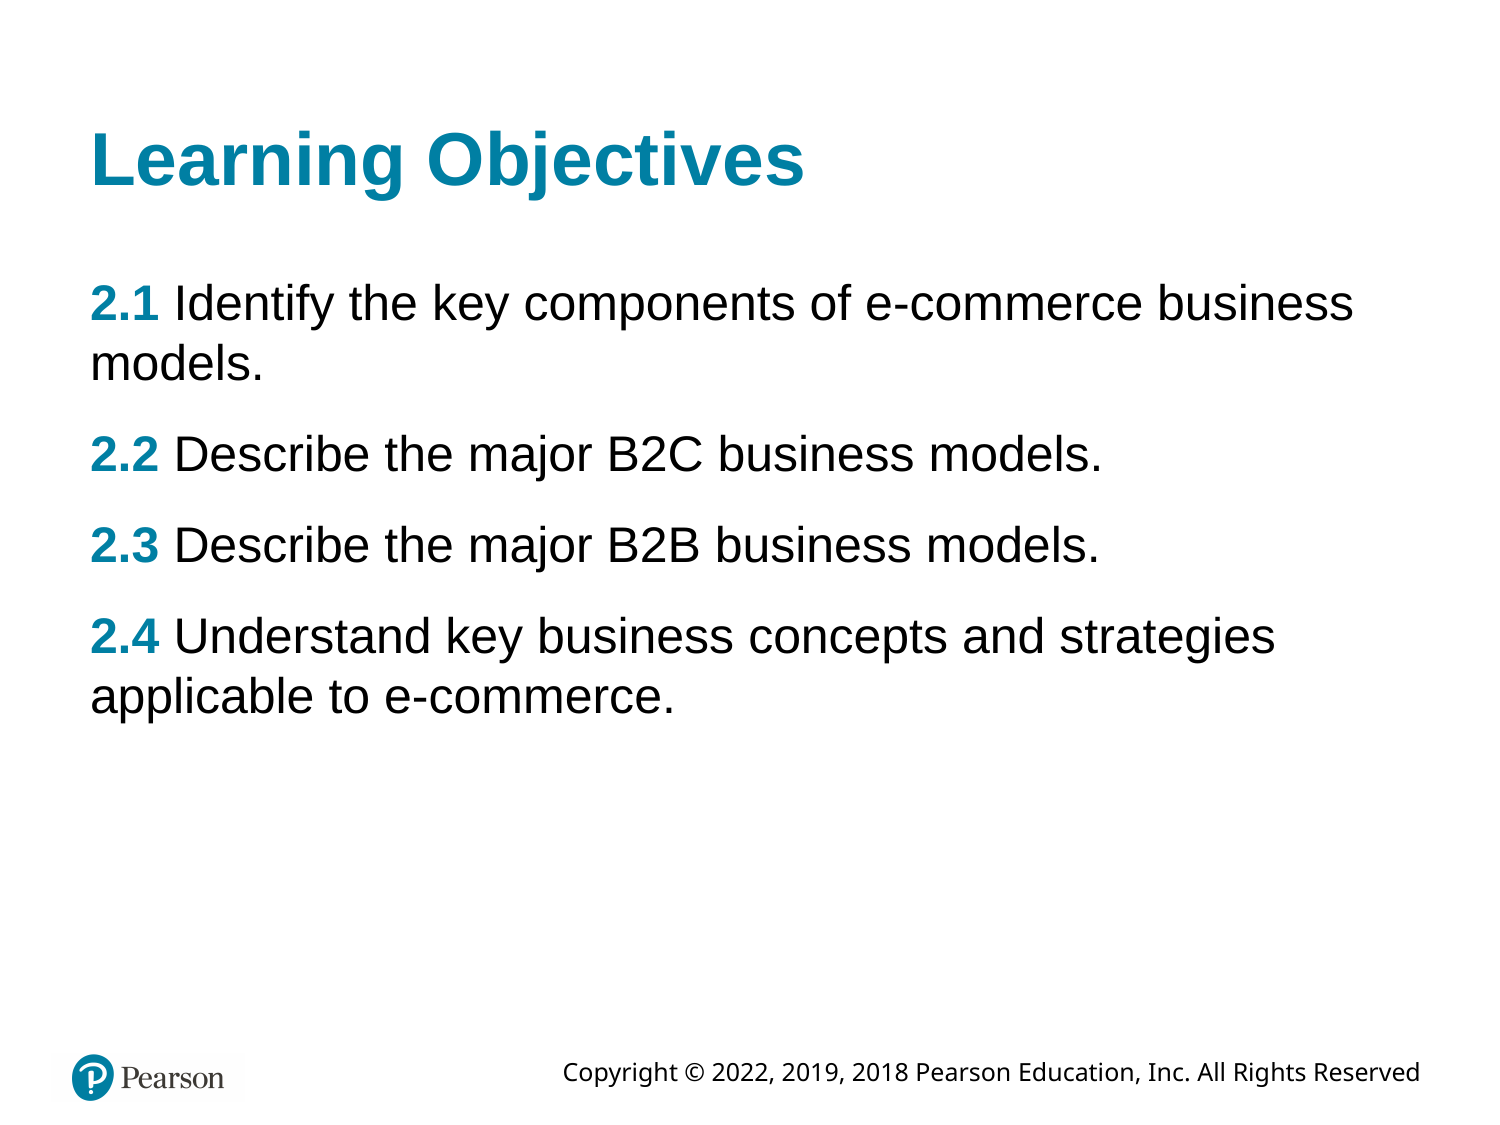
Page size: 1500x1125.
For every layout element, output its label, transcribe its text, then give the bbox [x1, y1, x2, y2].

list 2.1 Identify the key components of e-commerce business models. 2.2 Describe the major B2C business models. 2.3 Describe the major B2B business models. 2.4 Understand key business concepts and strategies applicable to e-commerce. [75, 255, 1426, 1021]
title Learning Objectives [75, 35, 1425, 216]
picture [51, 1053, 245, 1102]
